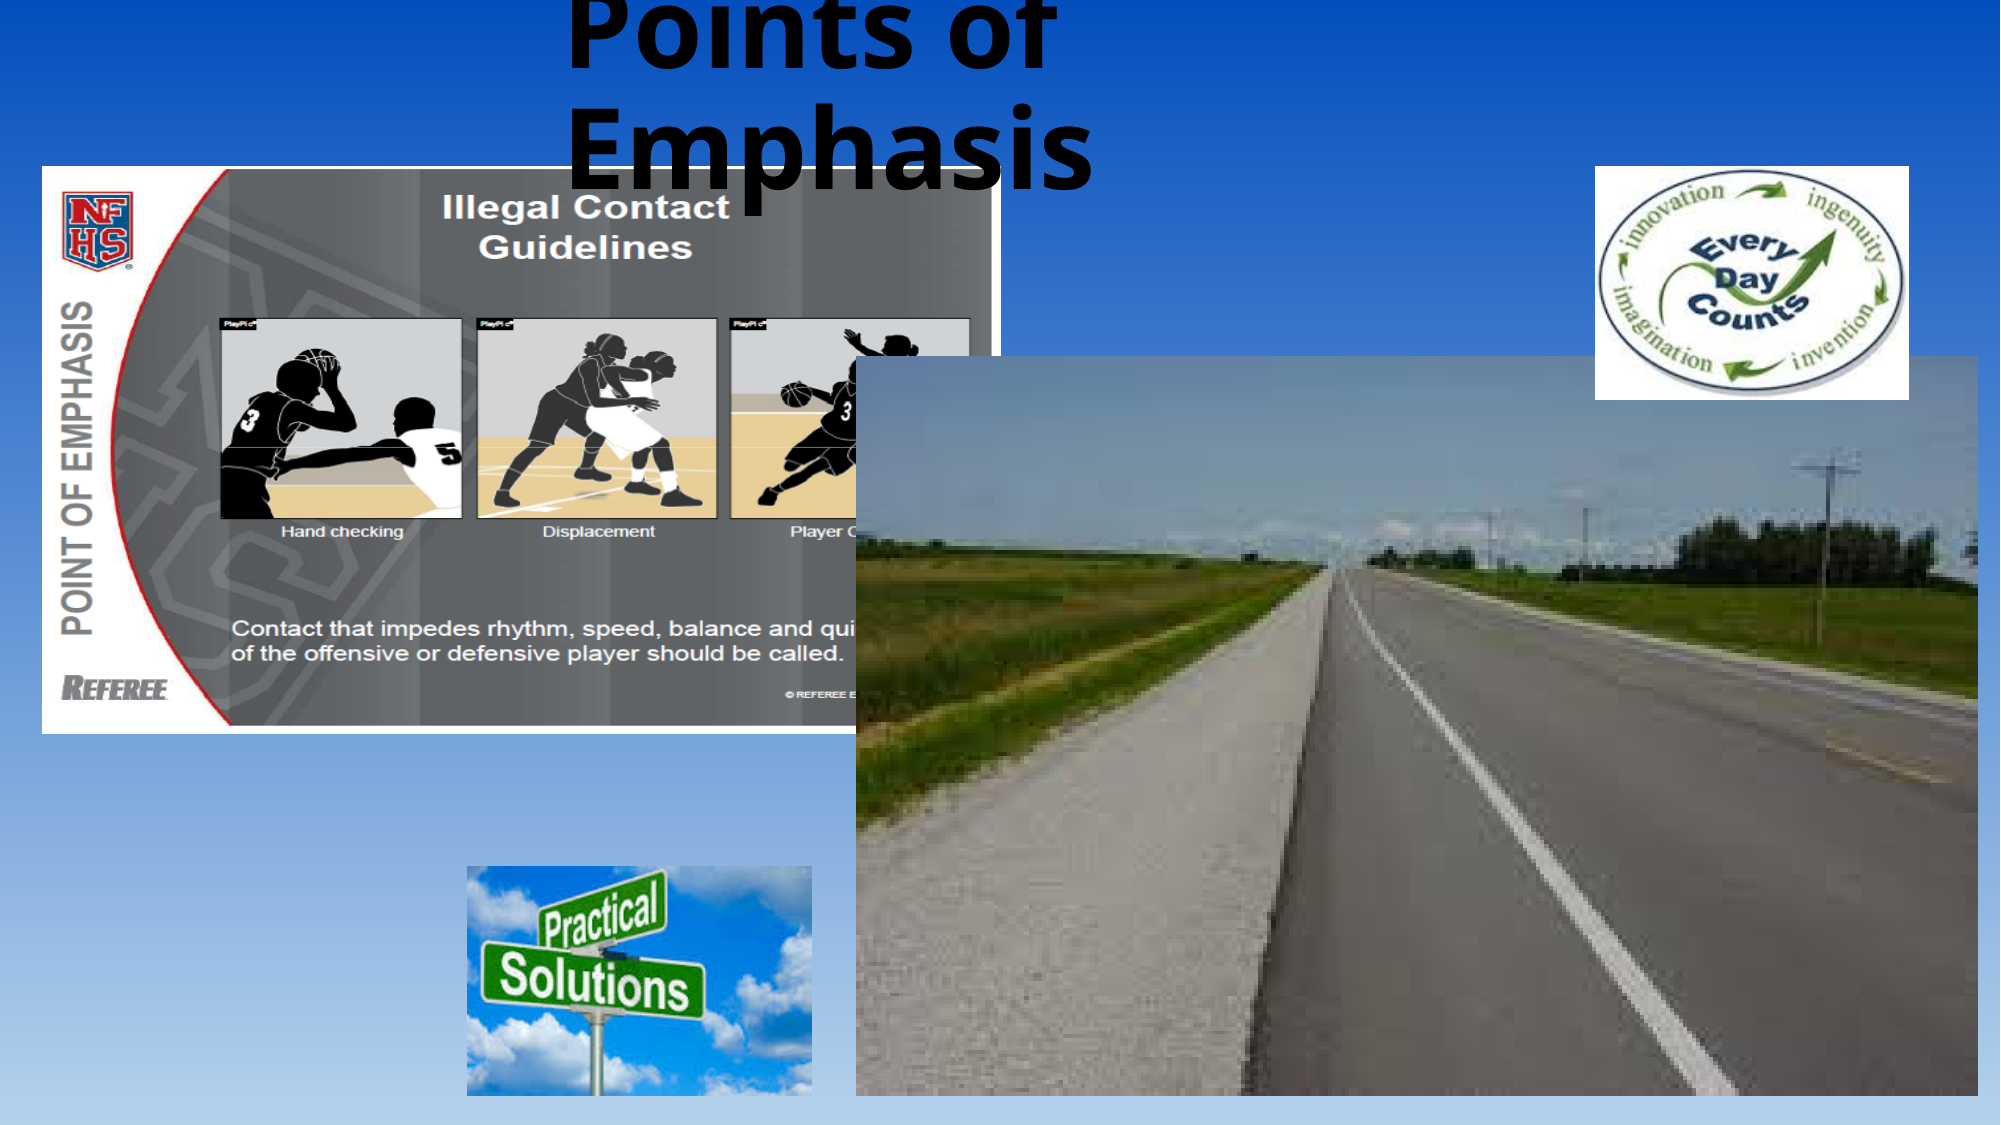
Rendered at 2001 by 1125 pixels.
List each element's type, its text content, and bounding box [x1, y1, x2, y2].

text_box Points of Emphasis [547, 32, 1455, 153]
picture [42, 166, 1978, 1096]
picture [467, 866, 812, 1096]
